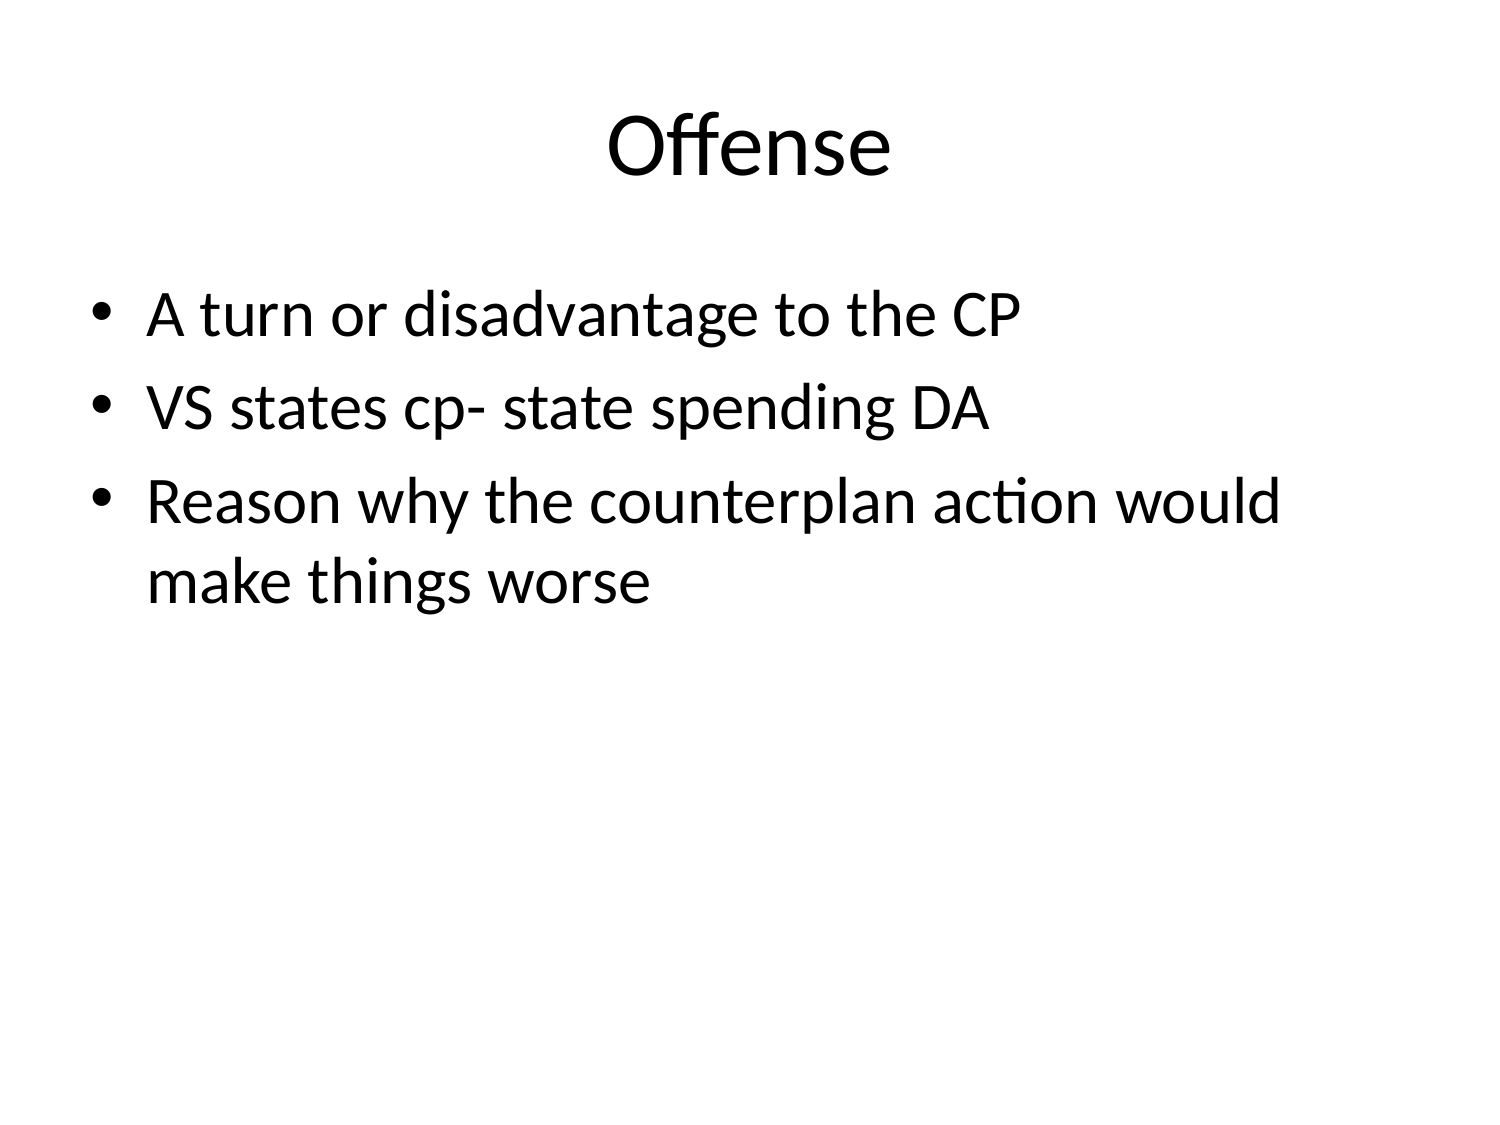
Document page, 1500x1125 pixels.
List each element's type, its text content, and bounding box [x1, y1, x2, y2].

title Offense [75, 45, 1425, 233]
list A turn or disadvantage to the CP VS states cp- state spending DA Reason why the counterplan action would make things worse [75, 262, 1425, 1005]
